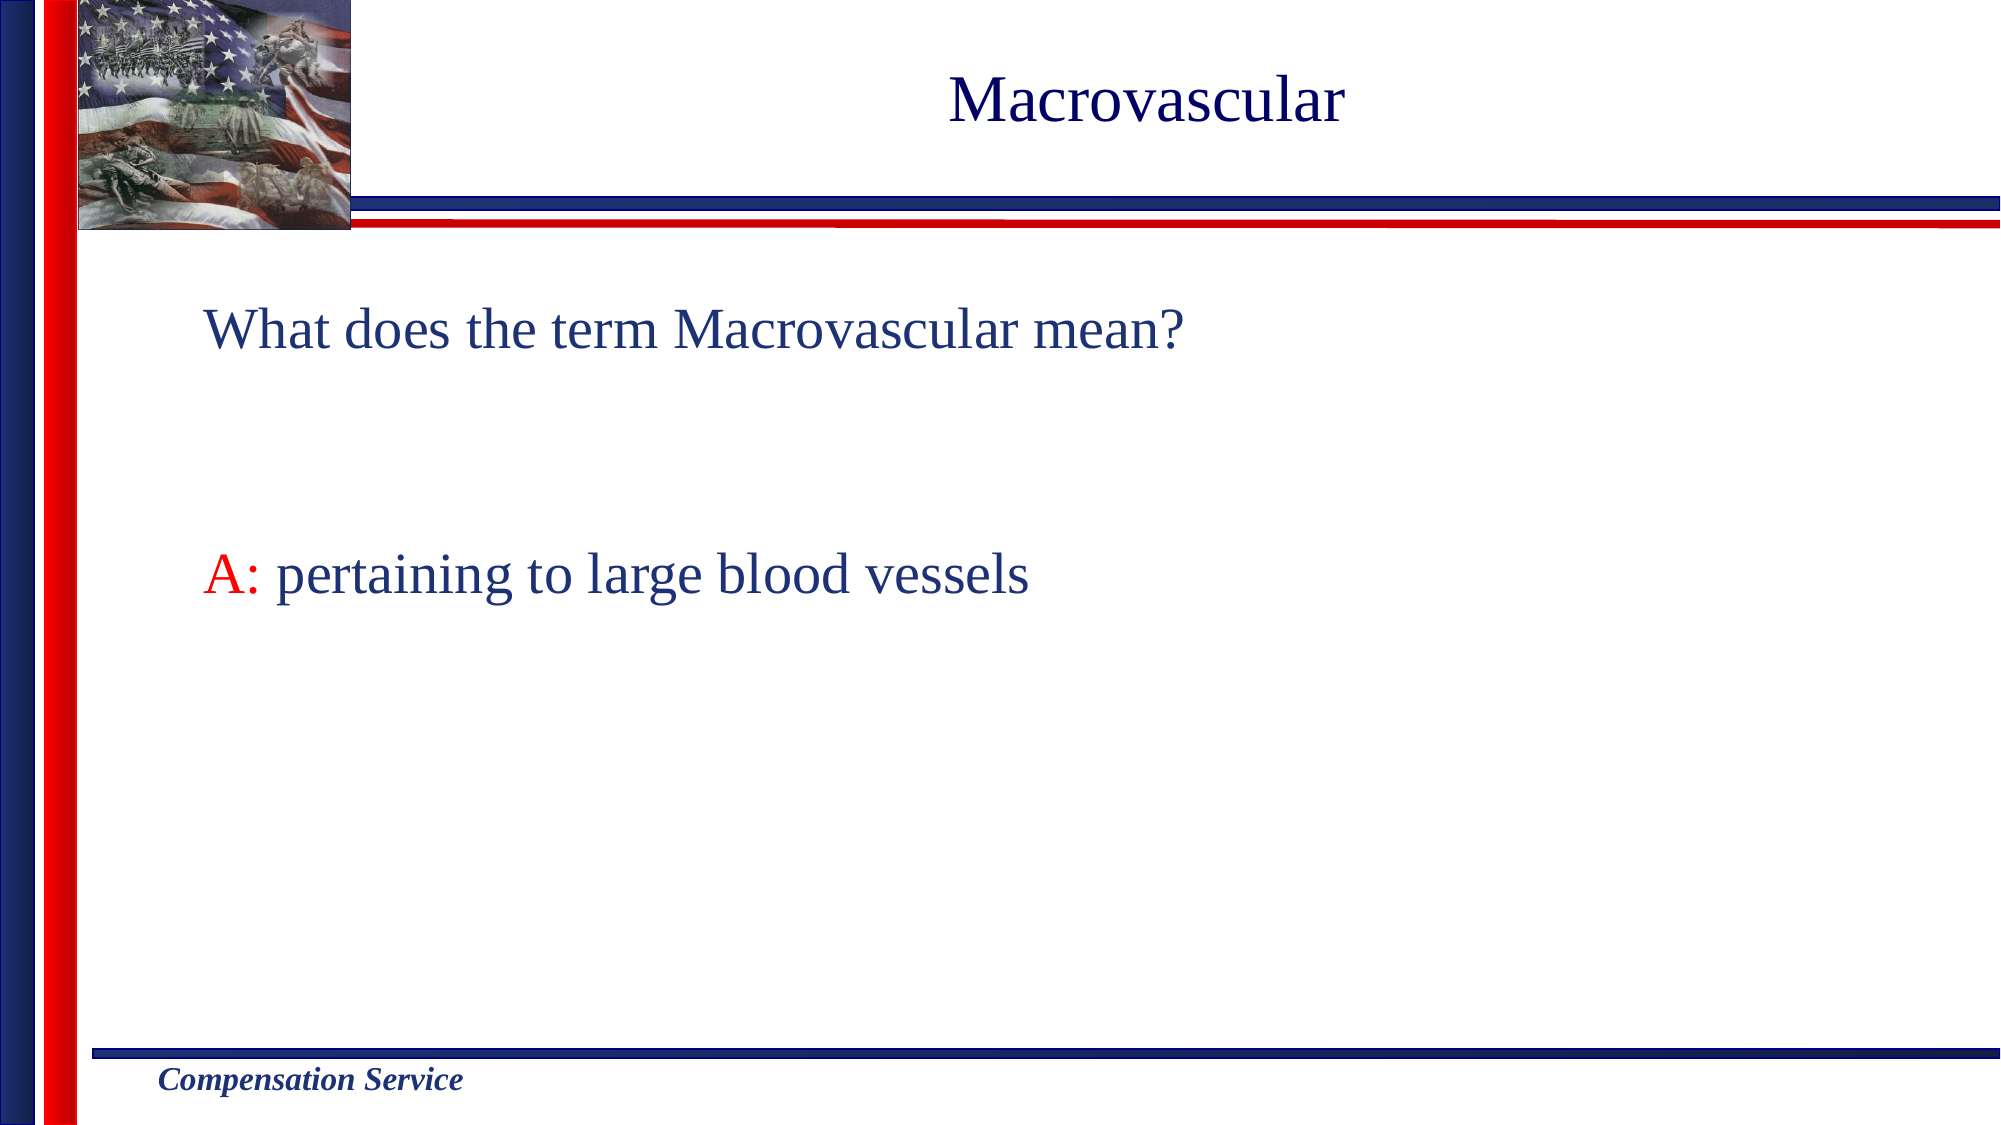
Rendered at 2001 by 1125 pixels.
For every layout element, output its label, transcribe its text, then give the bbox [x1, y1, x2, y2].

title Macrovascular [350, 0, 1946, 190]
picture [78, 0, 351, 230]
list What does the term Macrovascular mean? A: pertaining to large blood vessels [113, 283, 1917, 1013]
